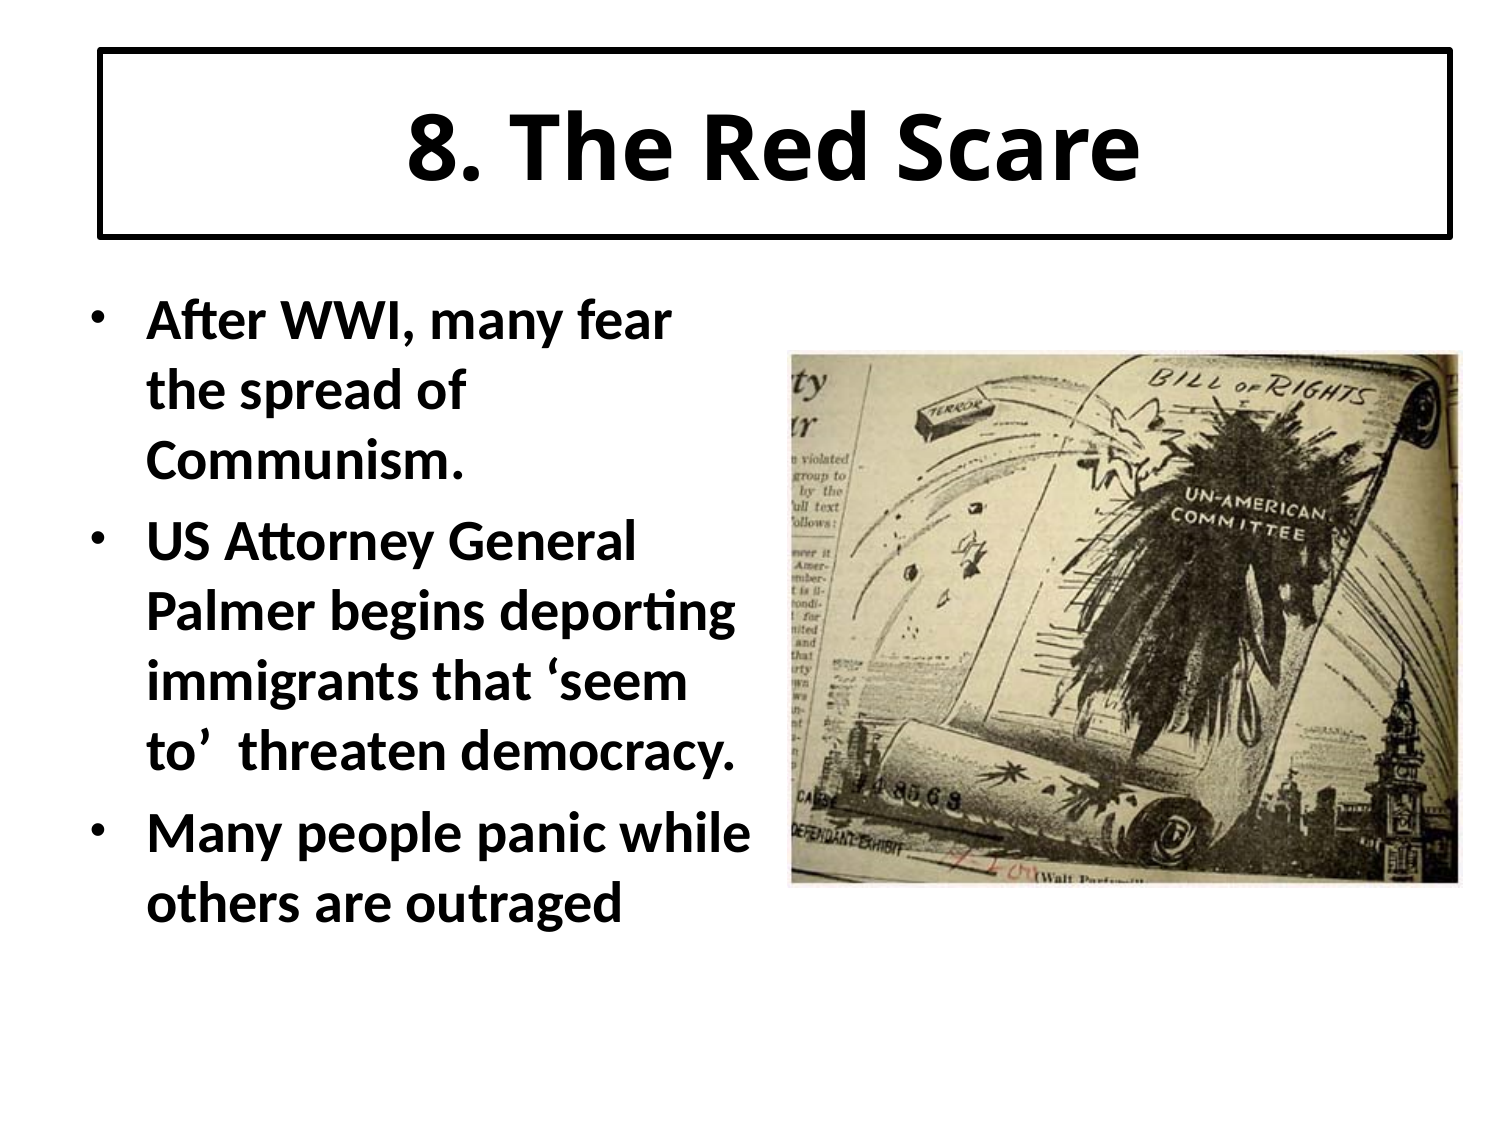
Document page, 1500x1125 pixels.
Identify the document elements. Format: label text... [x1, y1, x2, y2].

picture [787, 349, 1463, 888]
text_box 8. The Red Scare [99, 50, 1450, 238]
text_box After WWI, many fear the spread of Communism. US Attorney General Palmer begins deporting immigrants that ‘seem to’ threaten democracy. Many people panic while others are outraged [75, 273, 775, 1125]
